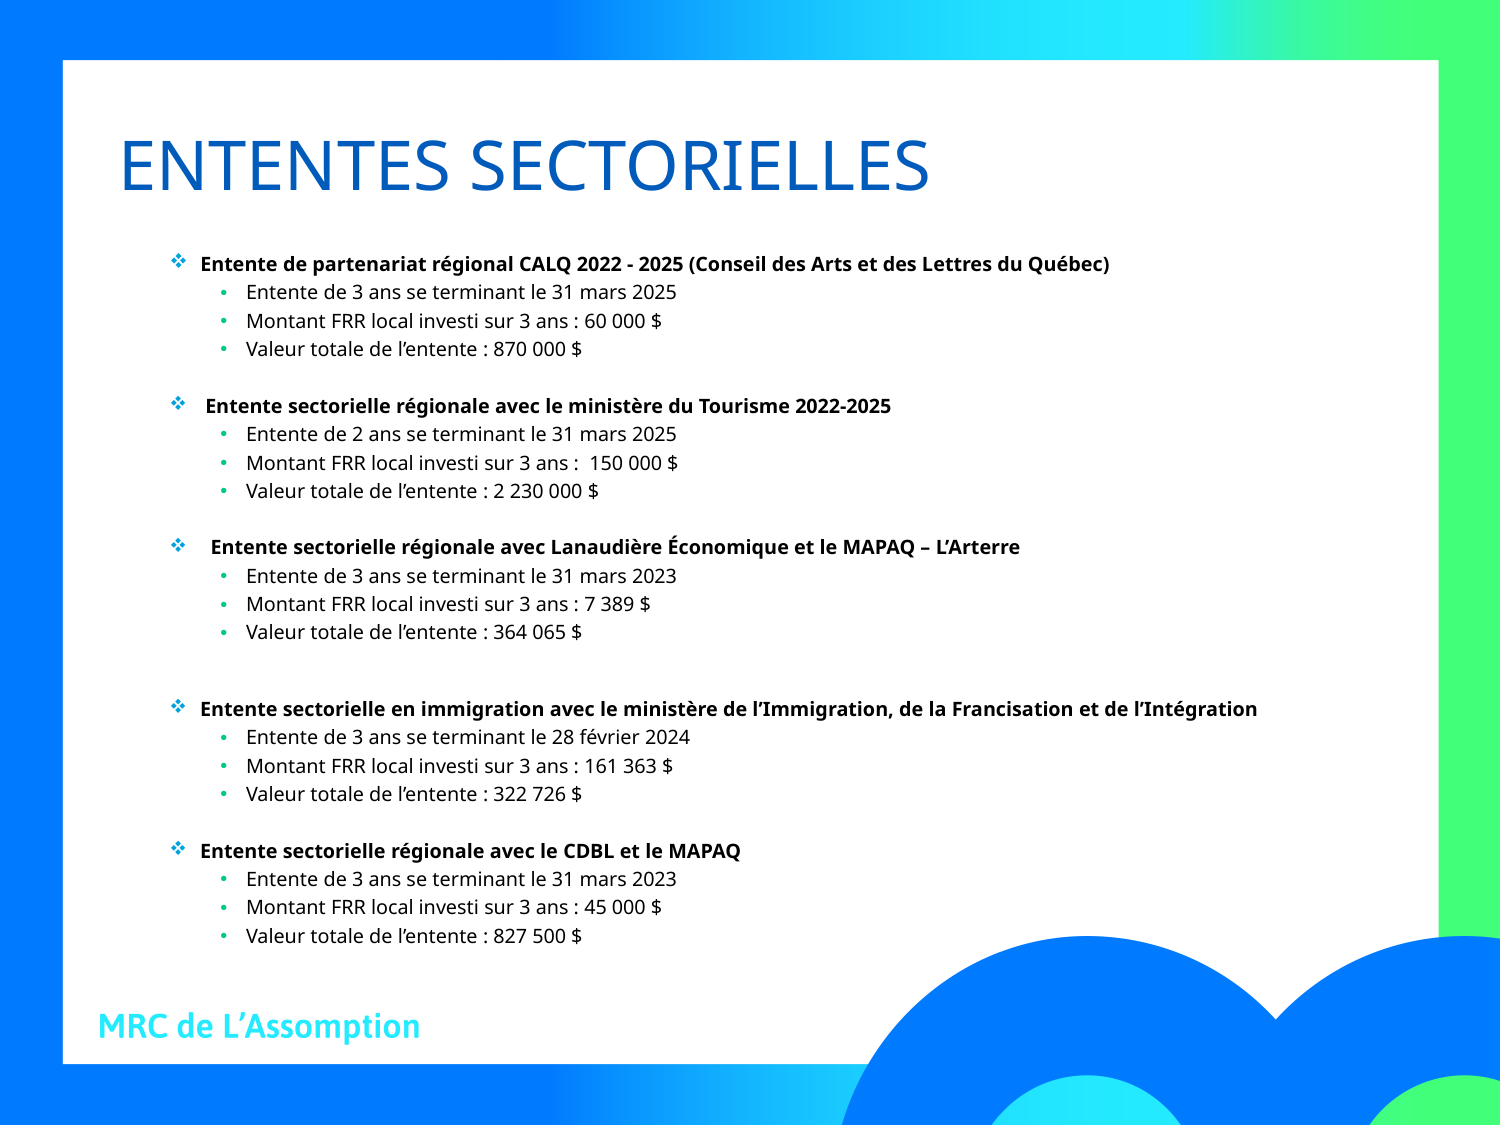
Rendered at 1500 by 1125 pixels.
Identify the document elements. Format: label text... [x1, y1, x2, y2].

list Entente de partenariat régional CALQ 2022 - 2025 (Conseil des Arts et des Lettres du Québec) Entente de 3 ans se terminant le 31 mars 2025 Montant FRR local investi sur 3 ans : 60 000 $ Valeur totale de l’entente : 870 000 $ Entente sectorielle régionale avec le ministère du Tourisme 2022-2025 Entente de 2 ans se terminant le 31 mars 2025 Montant FRR local investi sur 3 ans : 150 000 $ Valeur totale de l’entente : 2 230 000 $ Entente sectorielle régionale avec Lanaudière Économique et le MAPAQ – L’Arterre Entente de 3 ans se terminant le 31 mars 2023 Montant FRR local investi sur 3 ans : 7 389 $ Valeur totale de l’entente : 364 065 $ Entente sectorielle en immigration avec le ministère de l’Immigration, de la Francisation et de l’Intégration Entente de 3 ans se terminant le 28 février 2024 Montant FRR local investi sur 3 ans : 161 363 $ Valeur totale de l’entente : 322 726 $ Entente sectorielle régionale avec le CDBL et le MAPAQ Entente de 3 ans se terminant le 31 mars 2023 Montant FRR local investi sur 3 ans : 45 000 $ Valeur totale de l’entente : 827 500 $ [103, 245, 1397, 960]
title ENTENTES SECTORIELLES [103, 59, 1397, 245]
picture [0, 0, 1500, 1125]
